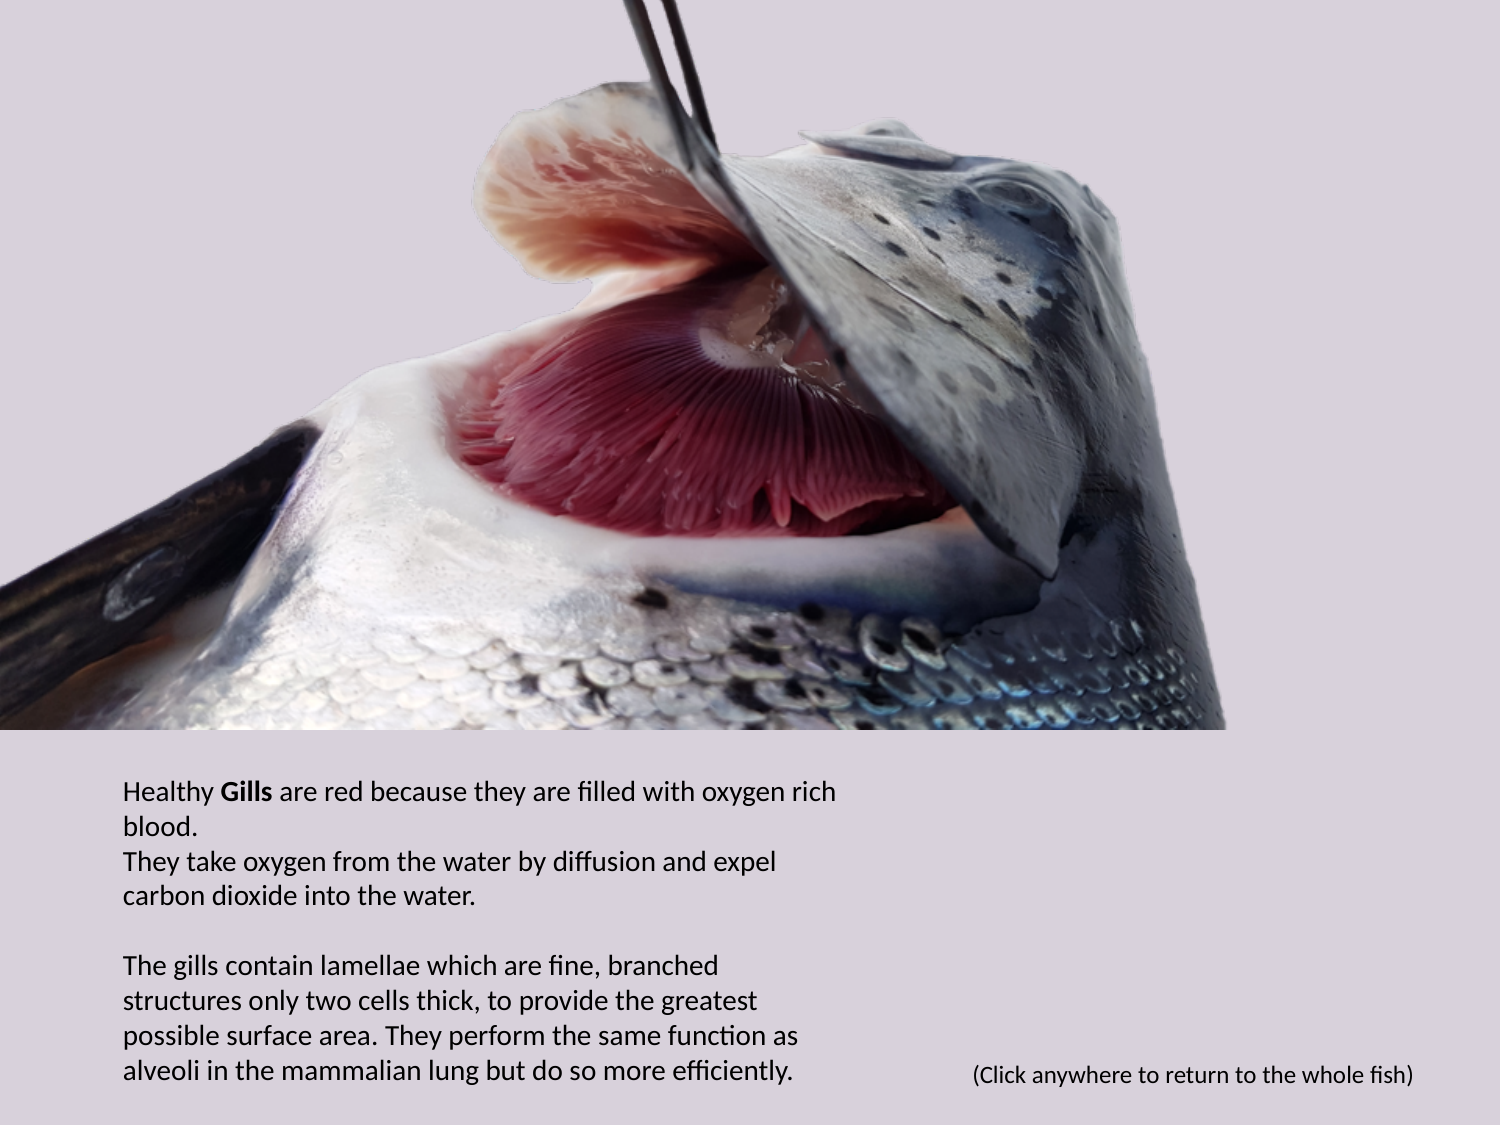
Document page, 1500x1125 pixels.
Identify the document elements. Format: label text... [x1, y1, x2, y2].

picture [0, 0, 1500, 730]
text_box Healthy Gills are red because they are filled with oxygen rich blood. They take oxygen from the water by diffusion and expel carbon dioxide into the water. The gills contain lamellae which are fine, branched structures only two cells thick, to provide the greatest possible surface area. They perform the same function as alveoli in the mammalian lung but do so more efficiently. [108, 764, 859, 1094]
text_box (Click anywhere to return to the whole fish) [957, 1051, 1430, 1096]
